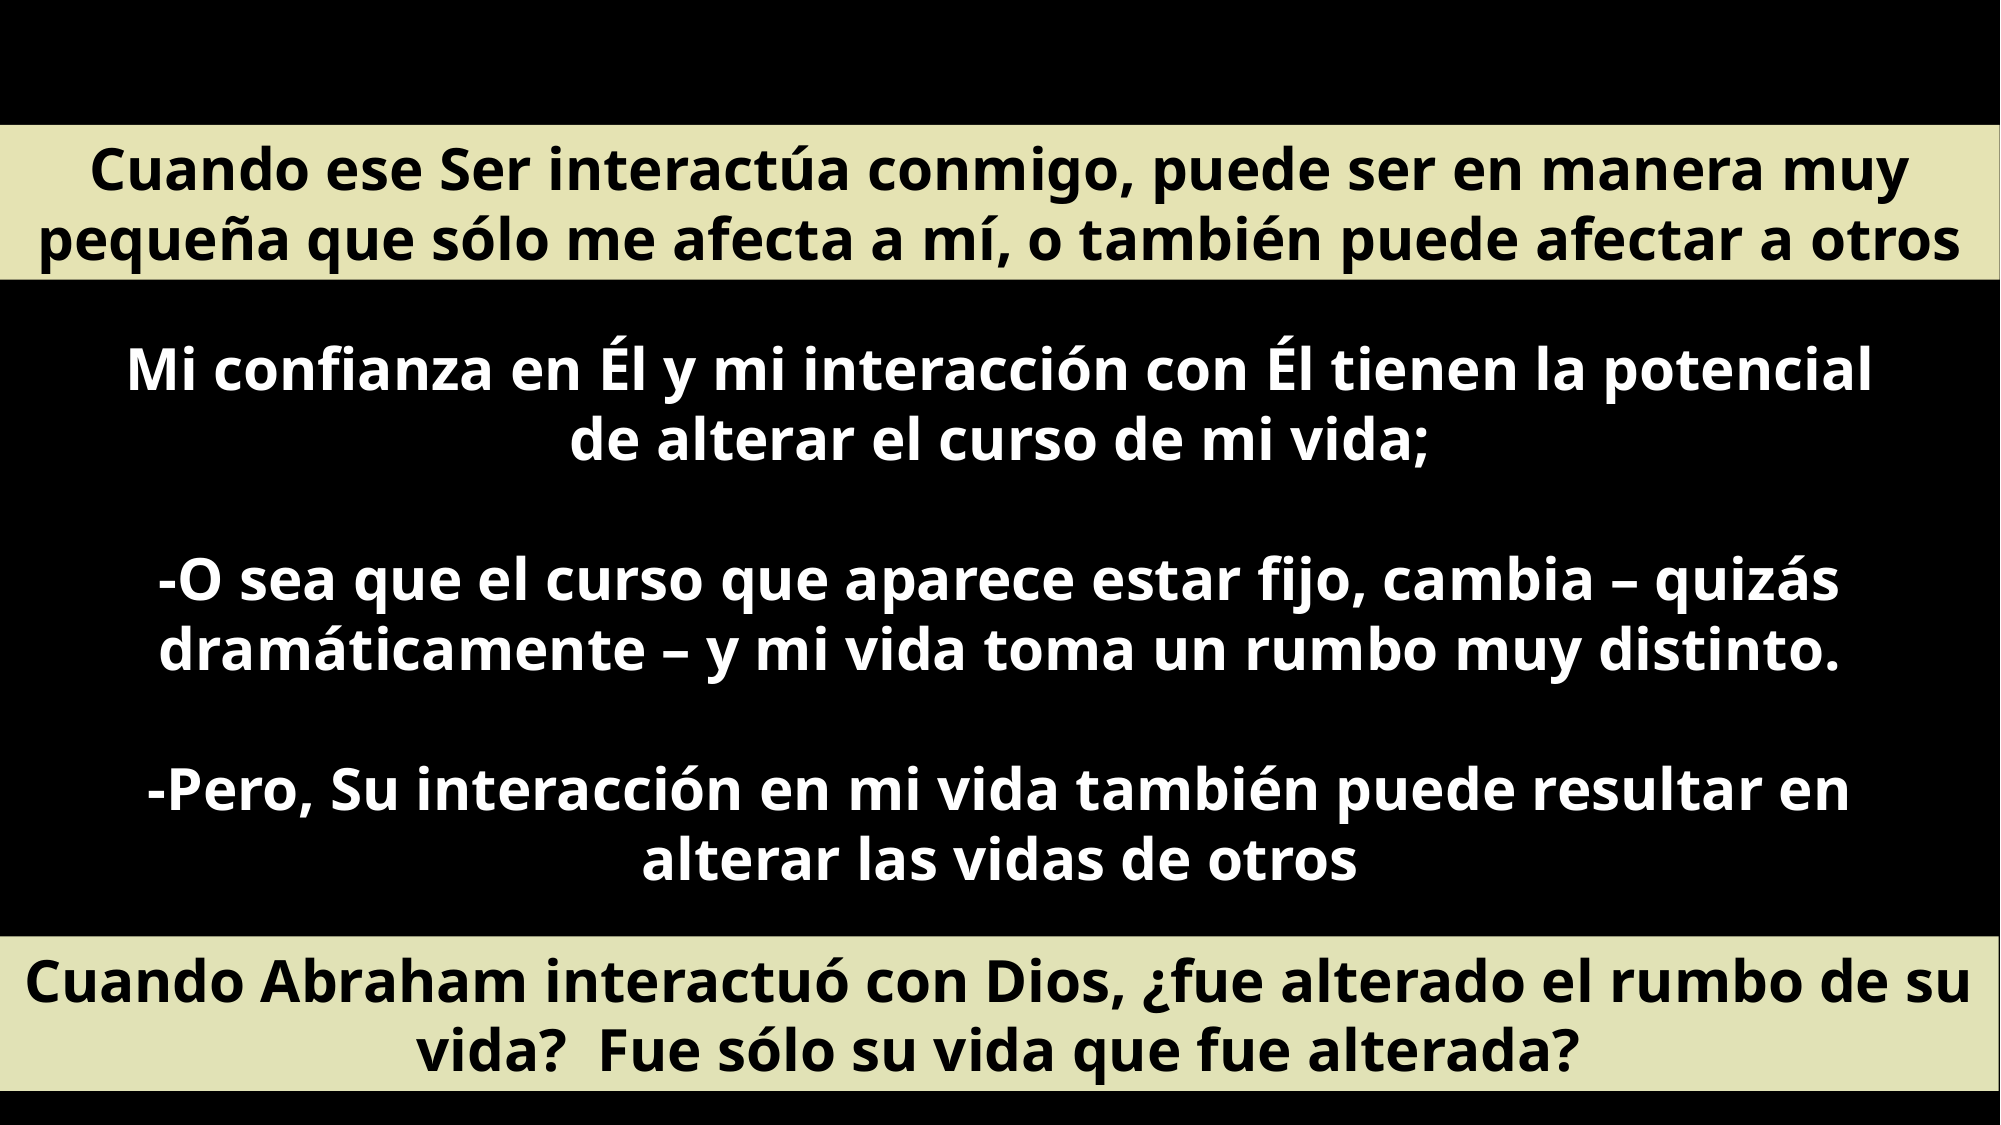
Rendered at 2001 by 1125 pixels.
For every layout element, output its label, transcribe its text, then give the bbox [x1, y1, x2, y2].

text_box Cuando ese Ser interactúa conmigo, puede ser en manera muy pequeña que sólo me afecta a mí, o también puede afectar a otros [0, 124, 2000, 280]
text_box Cuando Abraham interactuó con Dios, ¿fue alterado el rumbo de su vida? Fue sólo su vida que fue alterada? [0, 936, 1999, 1091]
text_box Mi confianza en Él y mi interacción con Él tienen la potencial de alterar el curso de mi vida; -O sea que el curso que aparece estar fijo, cambia – quizás dramáticamente – y mi vida toma un rumbo muy distinto. -Pero, Su interacción en mi vida también puede resultar en alterar las vidas de otros [68, 324, 1932, 900]
